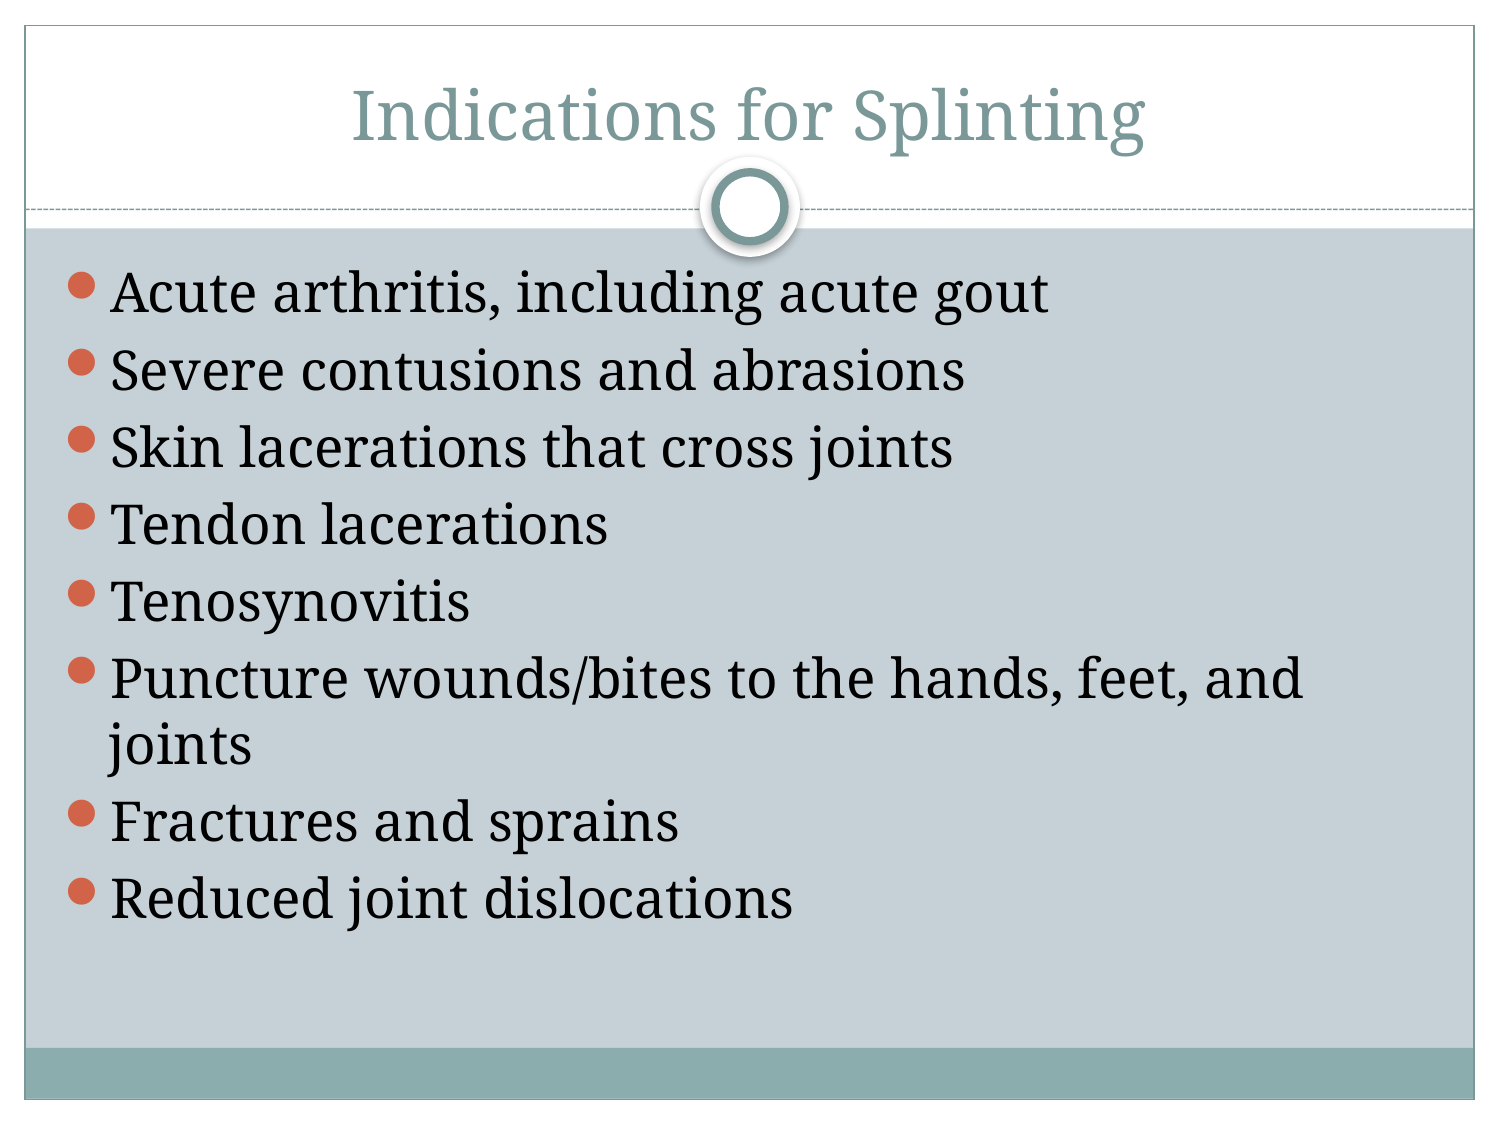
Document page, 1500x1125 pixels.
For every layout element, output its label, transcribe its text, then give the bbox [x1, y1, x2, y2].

list Acute arthritis, including acute gout Severe contusions and abrasions Skin lacerations that cross joints Tendon lacerations Tenosynovitis Puncture wounds/bites to the hands, feet, and joints Fractures and sprains Reduced joint dislocations [49, 250, 1445, 1001]
title Indications for Splinting [49, 37, 1450, 162]
